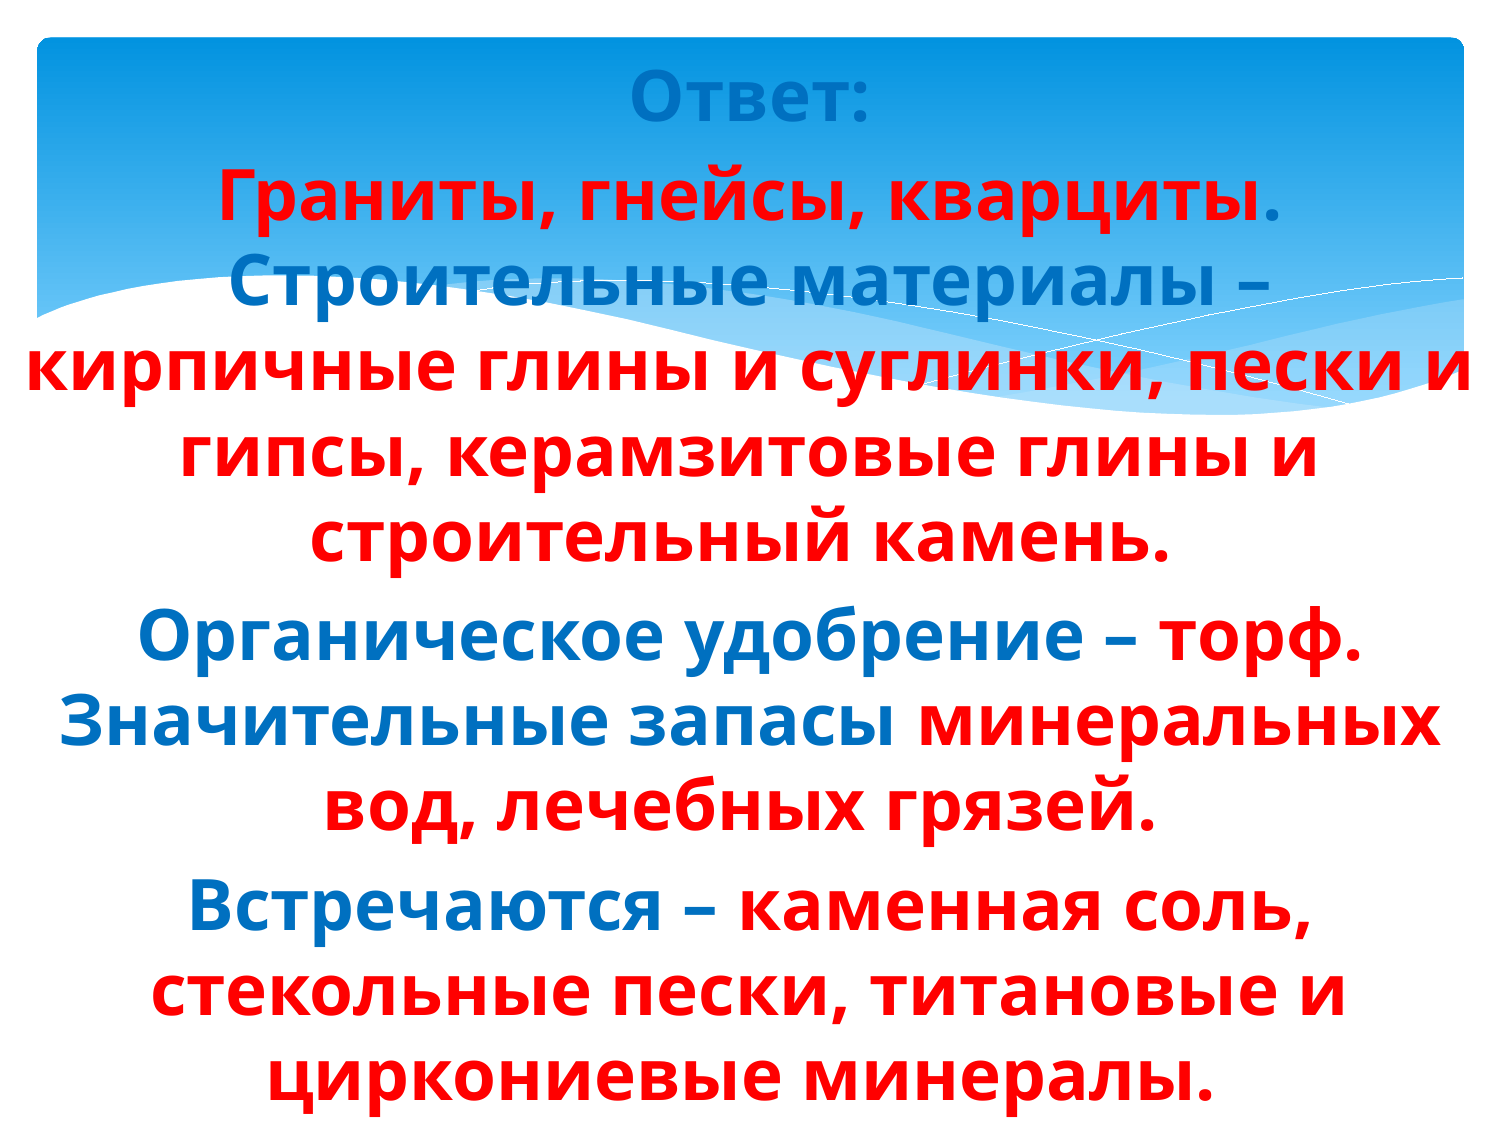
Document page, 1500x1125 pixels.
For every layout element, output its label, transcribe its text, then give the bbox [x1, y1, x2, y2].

list Ответ: Граниты, гнейсы, кварциты. Строительные материалы – кирпичные глины и суглинки, пески и гипсы, керамзитовые глины и строительный камень. Органическое удобрение – торф. Значительные запасы минеральных вод, лечебных грязей. Встречаются – каменная соль, стекольные пески, титановые и циркониевые минералы. [0, 42, 1500, 1125]
